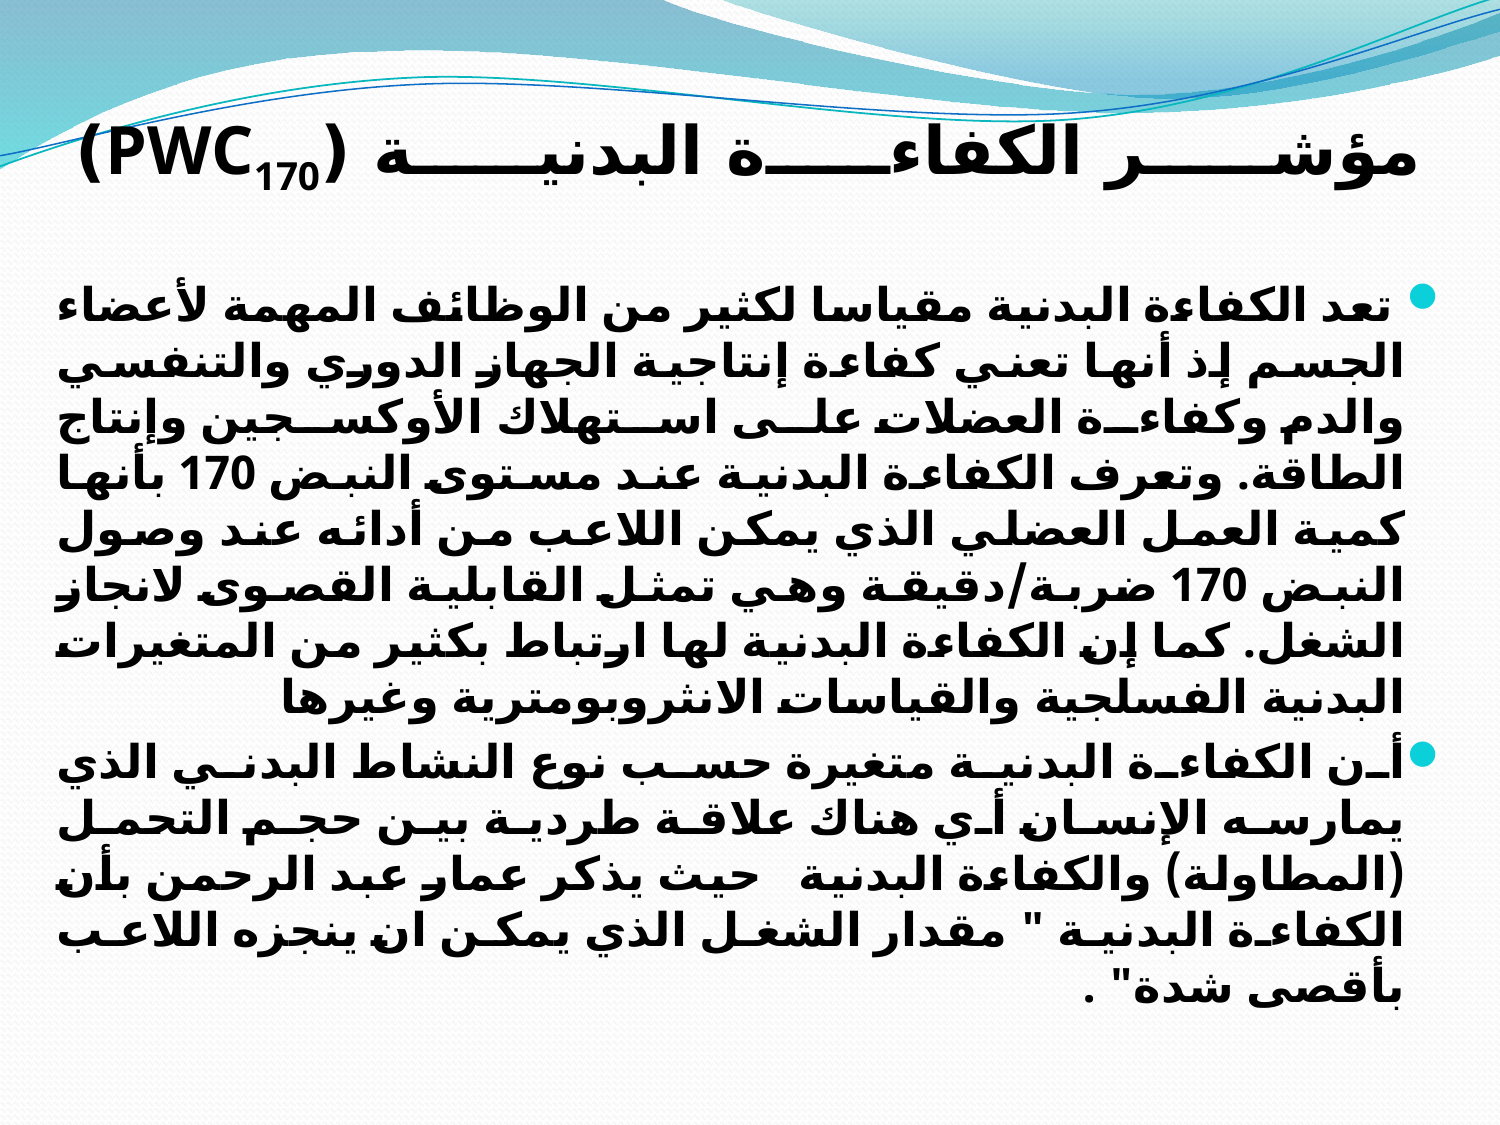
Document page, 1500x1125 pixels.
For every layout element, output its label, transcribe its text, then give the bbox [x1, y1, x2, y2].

title مؤشر الكفاءة البدنية (PWC170) [75, 80, 1425, 267]
list تعد الكفاءة البدنية مقياسا لكثير من الوظائف المهمة لأعضاء الجسم إذ أنها تعني كفاءة إنتاجية الجهاز الدوري والتنفسي والدم وكفاءة العضلات على استهلاك الأوكسجين وإنتاج الطاقة. وتعرف الكفاءة البدنية عند مستوى النبض 170 بأنها كمية العمل العضلي الذي يمكن اللاعب من أدائه عند وصول النبض 170 ضربة/دقيقة وهي تمثل القابلية القصوى لانجاز الشغل. كما إن الكفاءة البدنية لها ارتباط بكثير من المتغيرات البدنية الفسلجية والقياسات الانثروبومترية وغيرها أن الكفاءة البدنية متغيرة حسب نوع النشاط البدني الذي يمارسه الإنسان أي هناك علاقة طردية بين حجم التحمل (المطاولة) والكفاءة البدنية حيث يذكر عمار عبد الرحمن بأن الكفاءة البدنية " مقدار الشغل الذي يمكن ان ينجزه اللاعب بأقصى شدة" . [41, 267, 1459, 1038]
